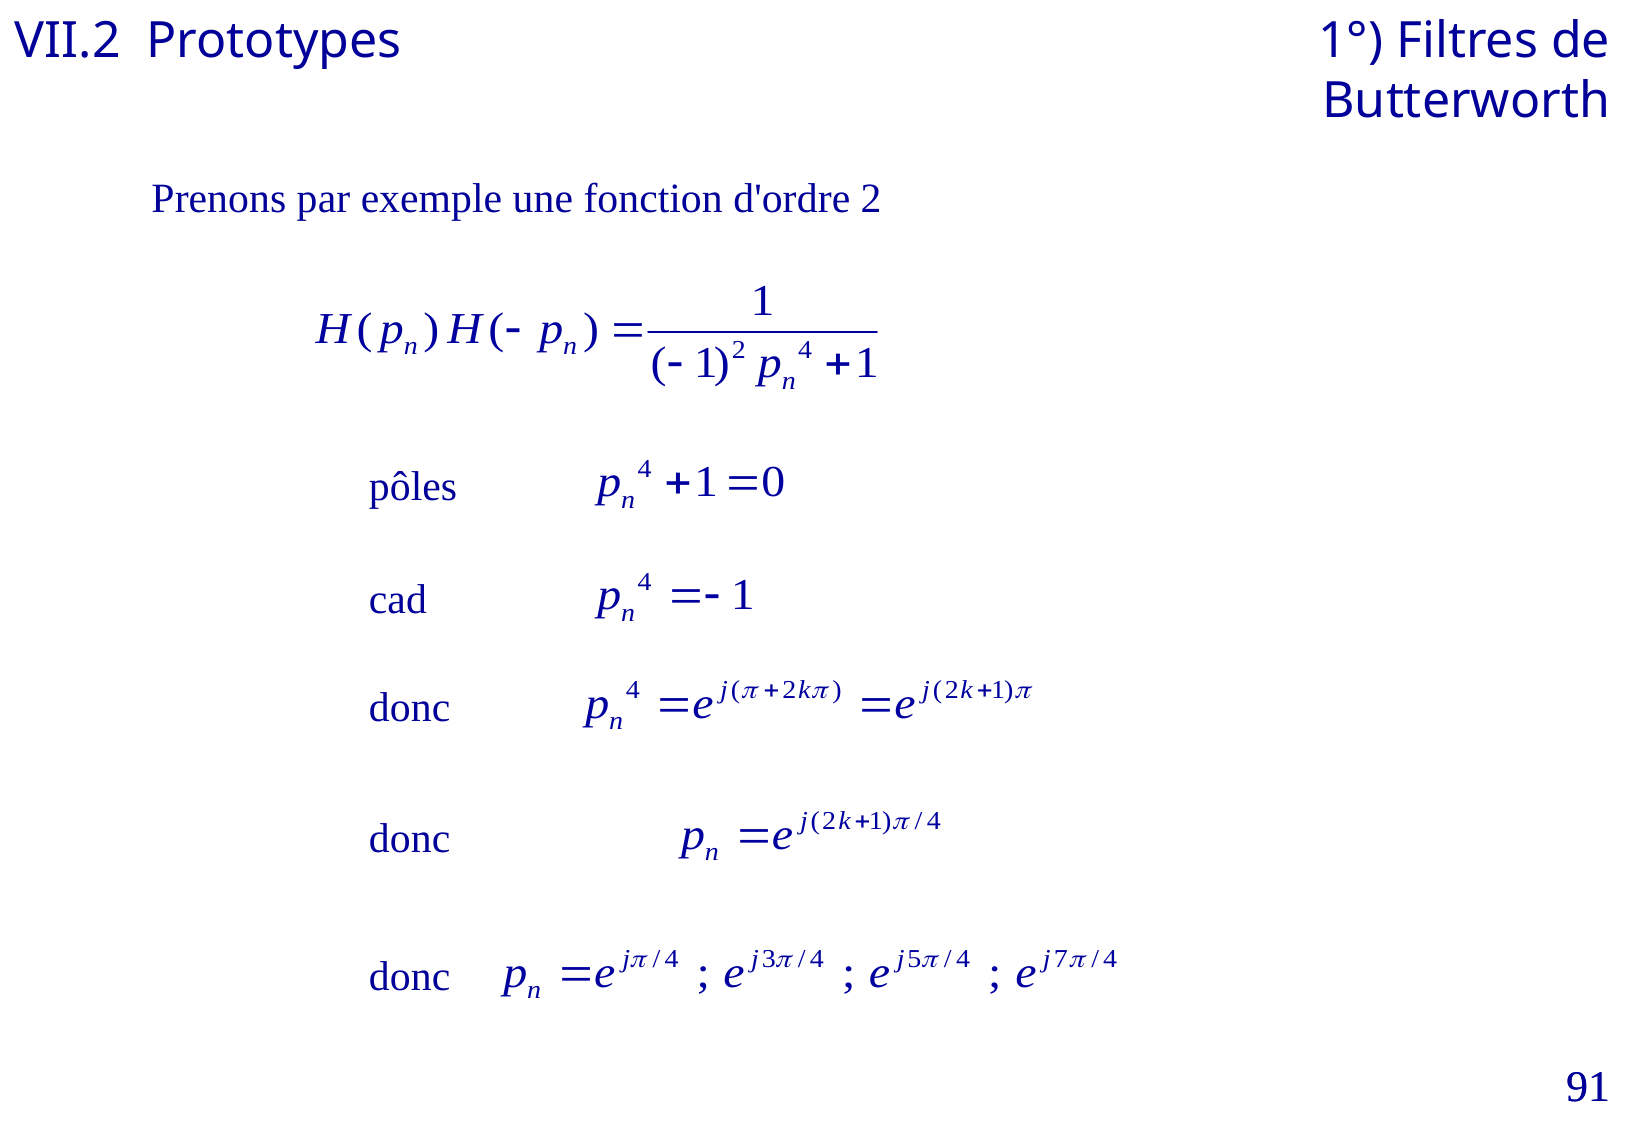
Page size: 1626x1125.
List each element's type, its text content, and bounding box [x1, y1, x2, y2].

text_box Prenons par exemple une fonction d'ordre 2 [136, 162, 1090, 228]
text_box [583, 561, 760, 633]
text_box donc [354, 941, 486, 1006]
text_box donc [354, 672, 530, 738]
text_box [583, 448, 792, 520]
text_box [571, 670, 1044, 741]
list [306, 273, 886, 399]
text_box pôles [354, 451, 530, 516]
text_box donc [354, 803, 530, 868]
slide_number 91 [1245, 1050, 1625, 1125]
text_box cad [354, 564, 530, 629]
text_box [489, 938, 1127, 1010]
text_box 1°) Filtres de Butterworth [1086, 0, 1625, 135]
text_box VII.2 Prototypes [0, 0, 1341, 75]
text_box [667, 800, 948, 872]
